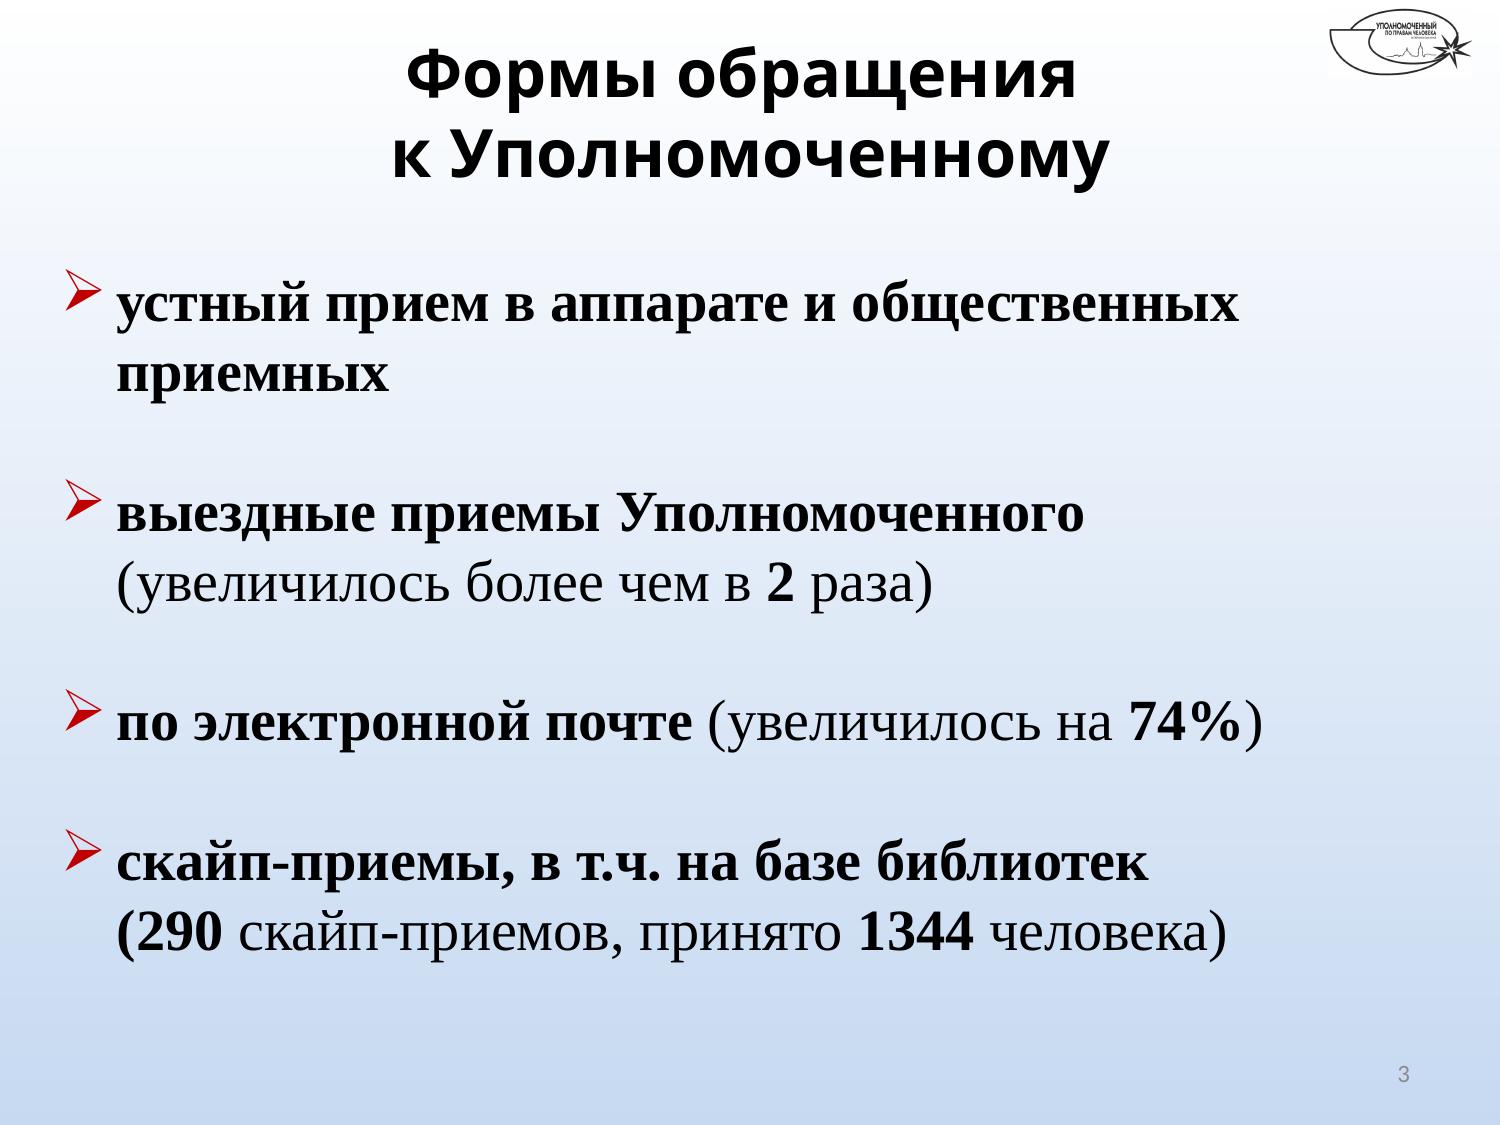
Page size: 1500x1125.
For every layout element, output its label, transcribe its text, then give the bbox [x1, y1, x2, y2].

title Формы обращения к Уполномоченному [0, 46, 1500, 199]
slide_number 3 [1074, 1042, 1425, 1103]
text_box устный прием в аппарате и общественных приемных выездные приемы Уполномоченного (увеличилось более чем в 2 раза) по электронной почте (увеличилось на 74%) скайп-приемы, в т.ч. на базе библиотек (290 скайп-приемов, принято 1344 человека) [45, 255, 1459, 970]
picture [1328, 6, 1473, 79]
